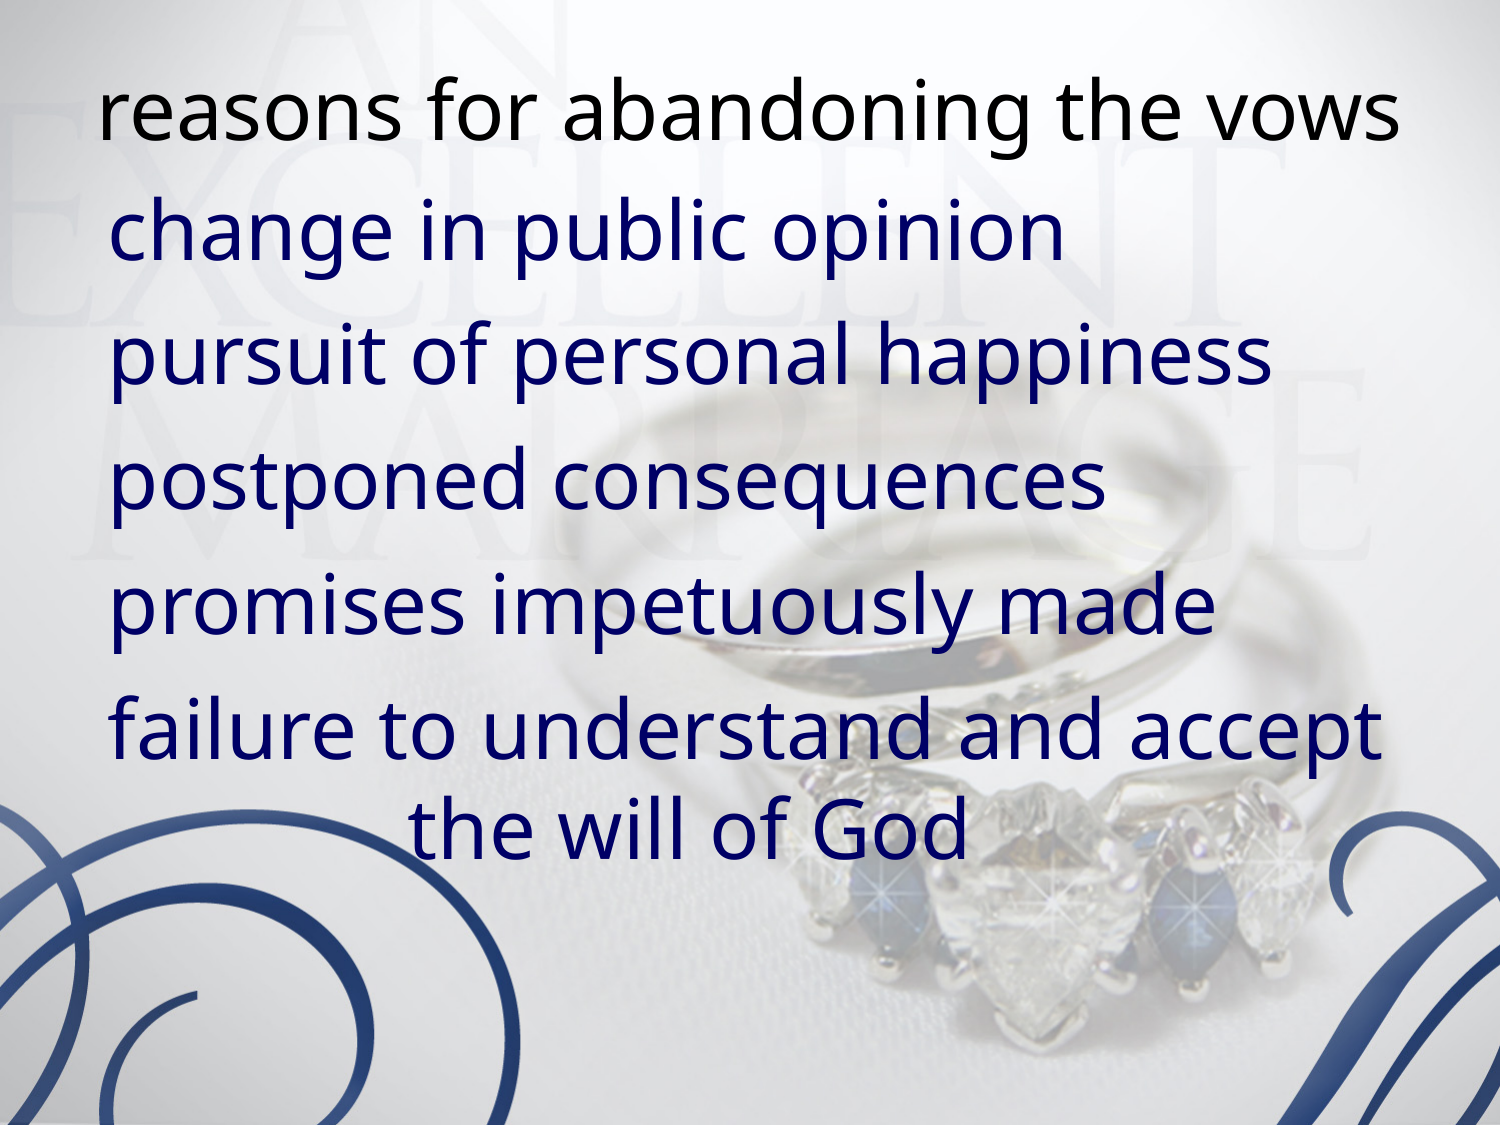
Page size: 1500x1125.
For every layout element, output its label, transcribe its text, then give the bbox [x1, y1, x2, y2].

text_box change in public opinion pursuit of personal happiness postponed consequences promises impetuously made failure to understand and accept the will of God [93, 169, 1419, 884]
picture [0, 0, 1500, 1125]
subtitle reasons for abandoning the vows [56, 50, 1444, 175]
